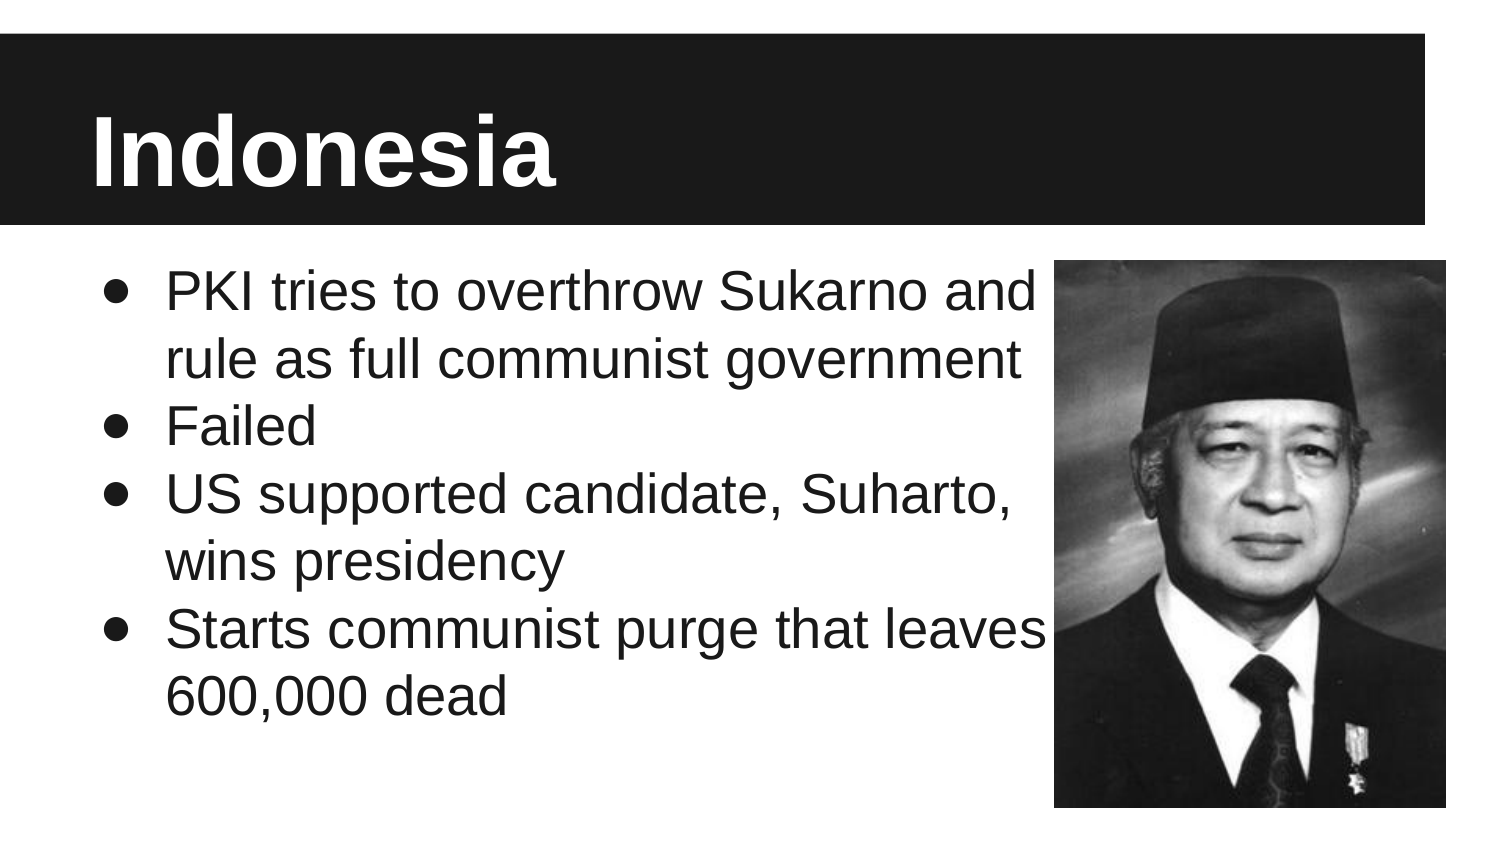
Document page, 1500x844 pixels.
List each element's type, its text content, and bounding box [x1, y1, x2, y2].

title Indonesia [75, 33, 1425, 221]
picture [1054, 260, 1446, 808]
list PKI tries to overthrow Sukarno and rule as full communist government Failed US supported candidate, Suharto, wins presidency Starts communist purge that leaves 600,000 dead [75, 239, 1075, 808]
